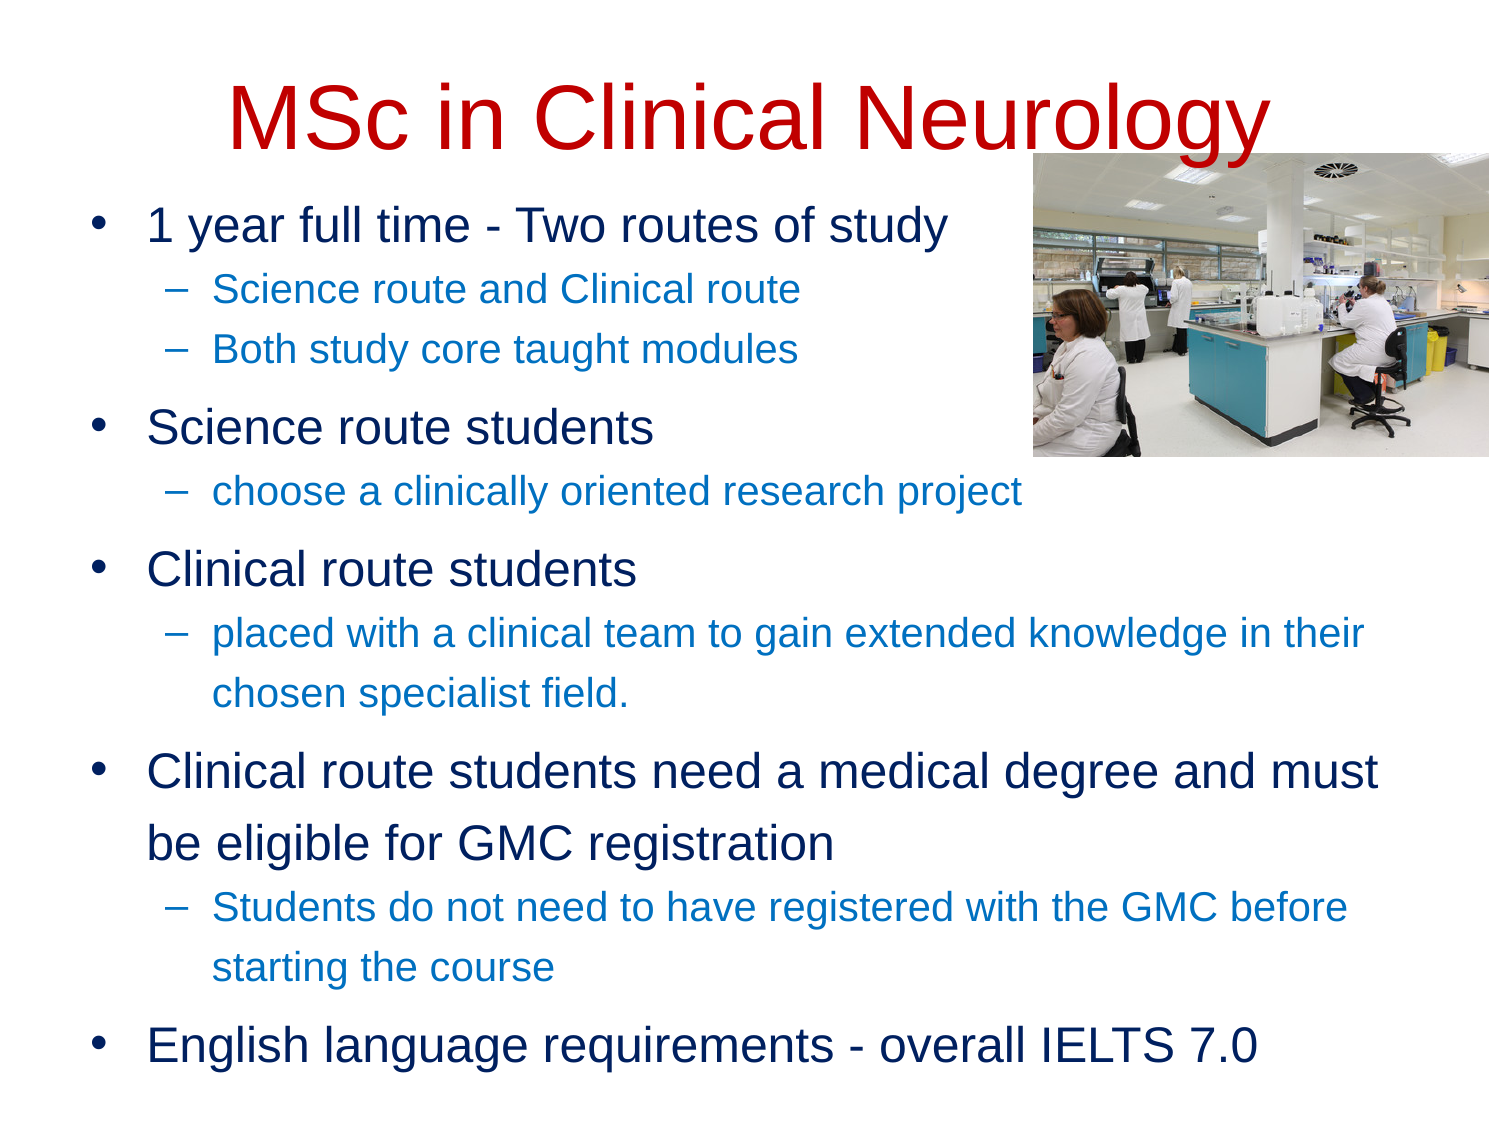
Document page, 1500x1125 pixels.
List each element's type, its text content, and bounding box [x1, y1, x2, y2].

picture [1033, 153, 1489, 457]
list 1 year full time - Two routes of study Science route and Clinical route Both study core taught modules Science route students choose a clinically oriented research project Clinical route students placed with a clinical team to gain extended knowledge in their chosen specialist field. Clinical route students need a medical degree and must be eligible for GMC registration Students do not need to have registered with the GMC before starting the course English language requirements - overall IELTS 7.0 [75, 172, 1425, 916]
title MSc in Clinical Neurology [75, 19, 1425, 172]
